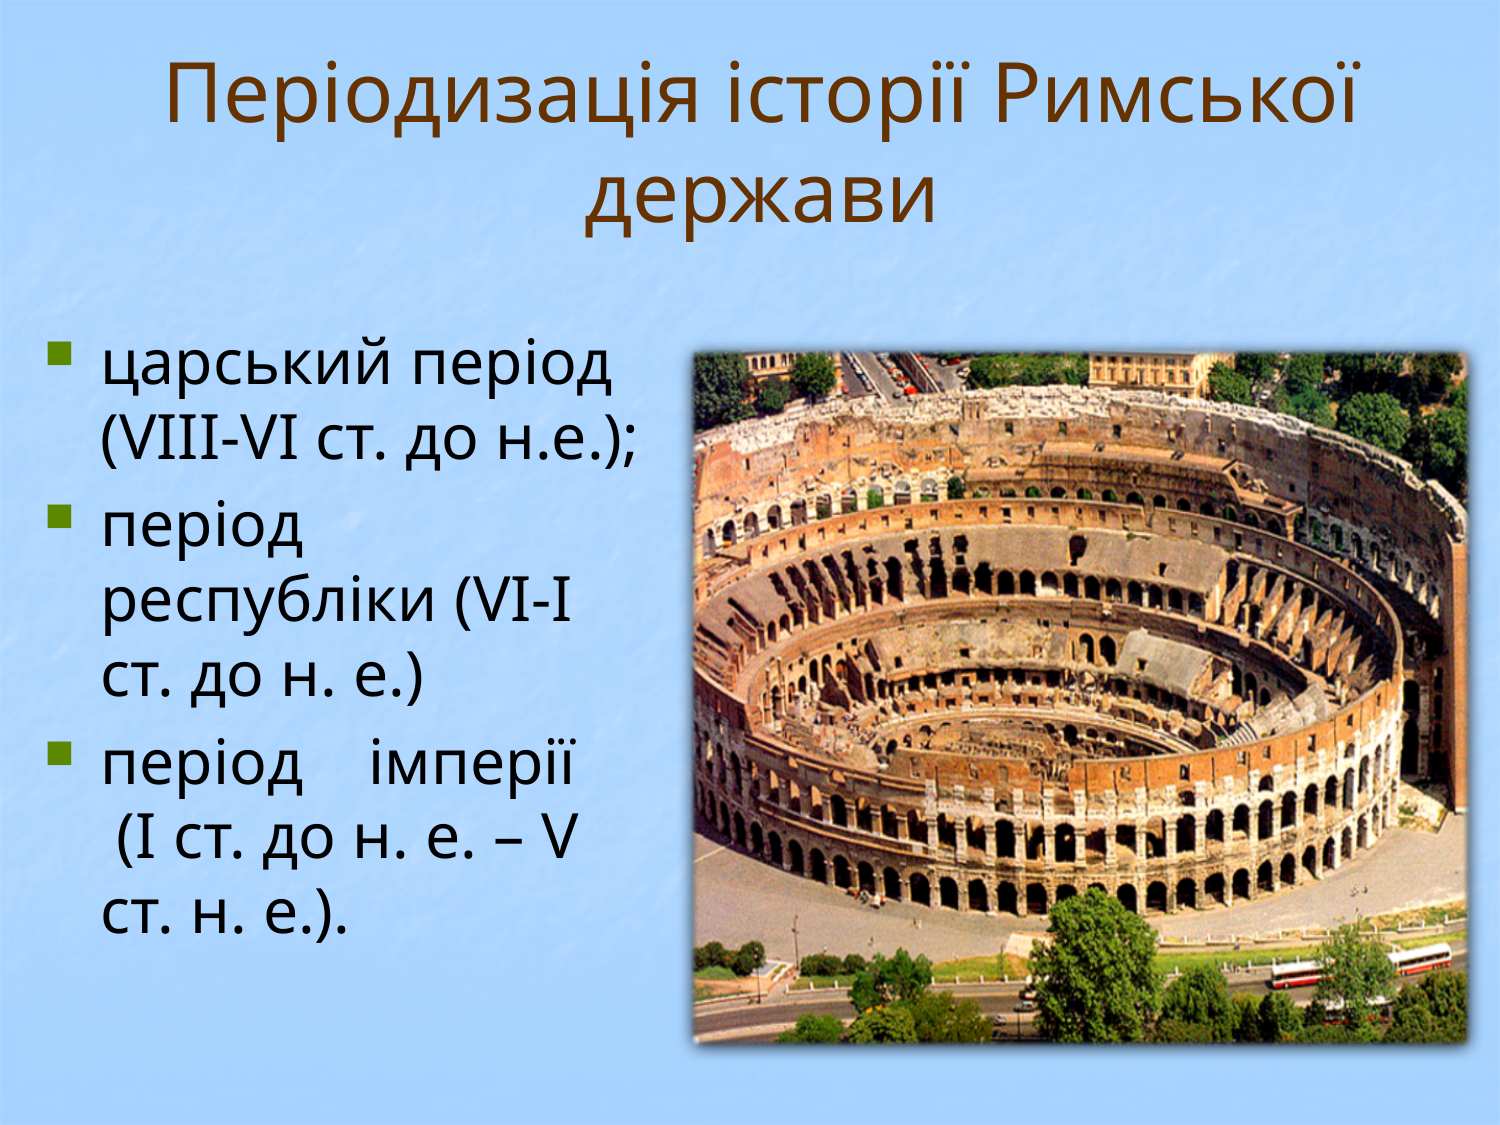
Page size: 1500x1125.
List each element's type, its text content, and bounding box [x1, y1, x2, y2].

title Періодизація історії Римської держави [76, 42, 1447, 236]
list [690, 349, 1471, 1048]
list царський період (VIII-VI ст. до н.е.); період республіки (VI-І ст. до н. е.) період імперії (І ст. до н. е. – V ст. н. е.). [29, 314, 668, 1094]
